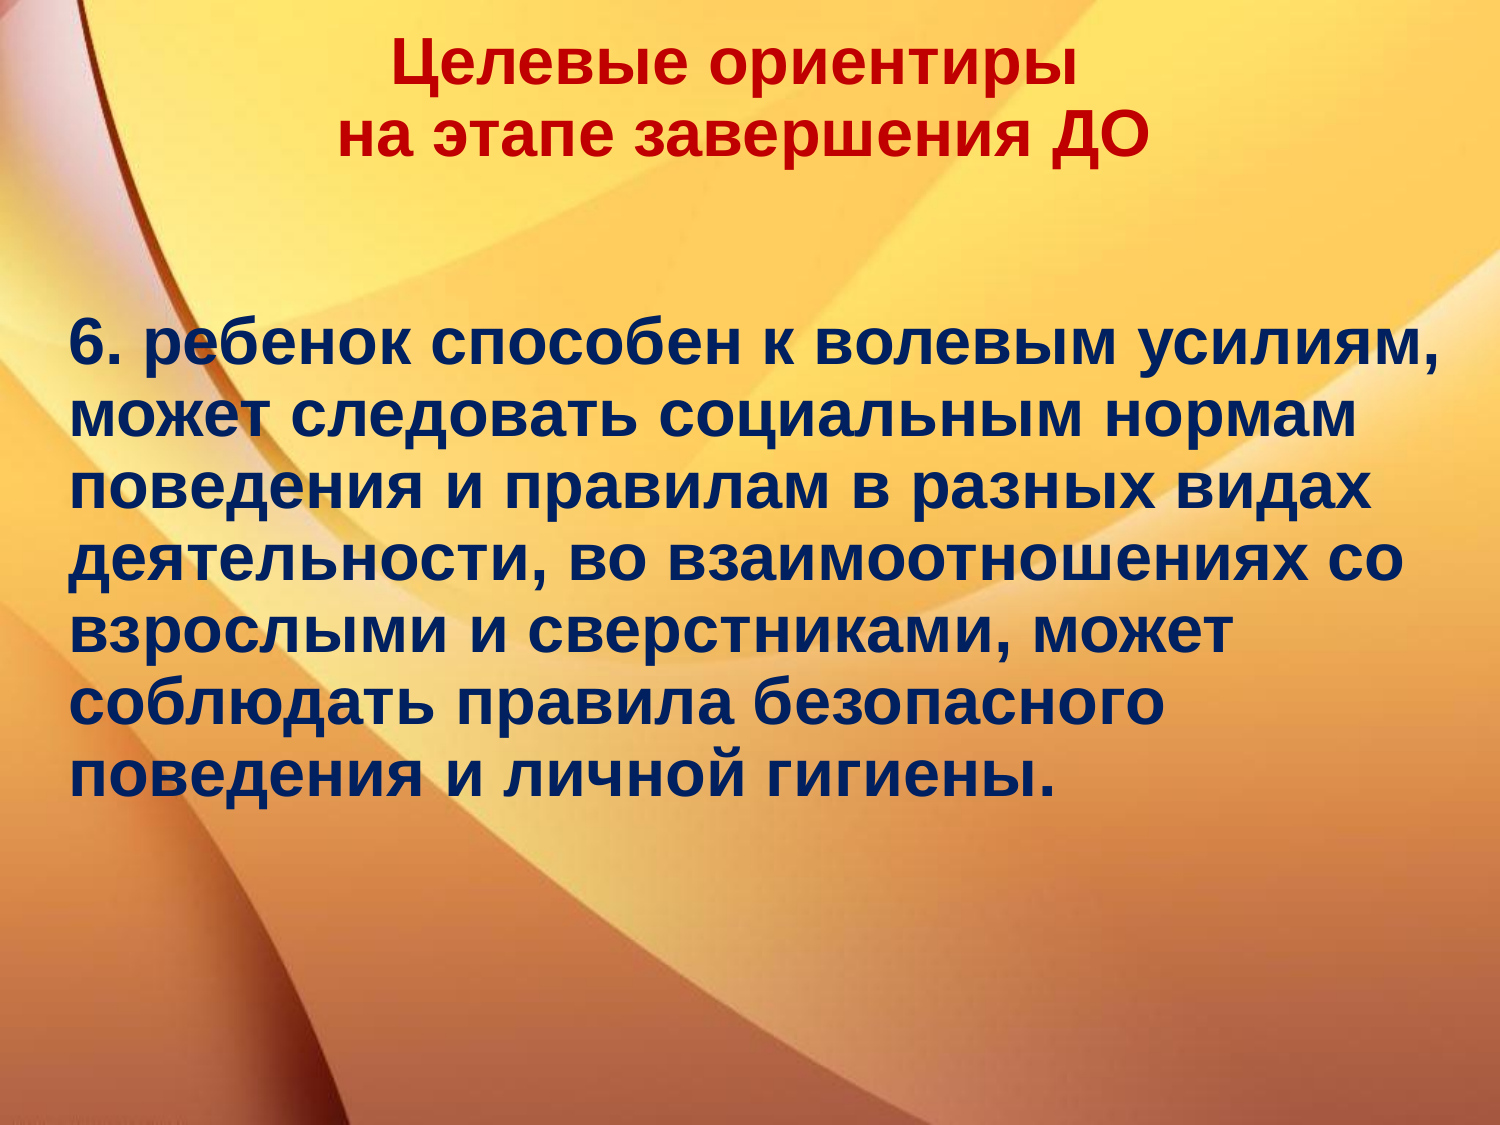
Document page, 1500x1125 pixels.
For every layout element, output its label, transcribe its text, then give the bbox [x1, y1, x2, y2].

list 6. ребенок способен к волевым усилиям, может следовать социальным нормам поведения и правилам в разных видах деятельности, во взаимоотношениях со взрослыми и сверстниками, может соблюдать правила безопасного поведения и личной гигиены. [53, 299, 1471, 1071]
title Целевые ориентиры на этапе завершения ДО [29, 45, 1459, 233]
picture [0, 0, 1500, 1125]
